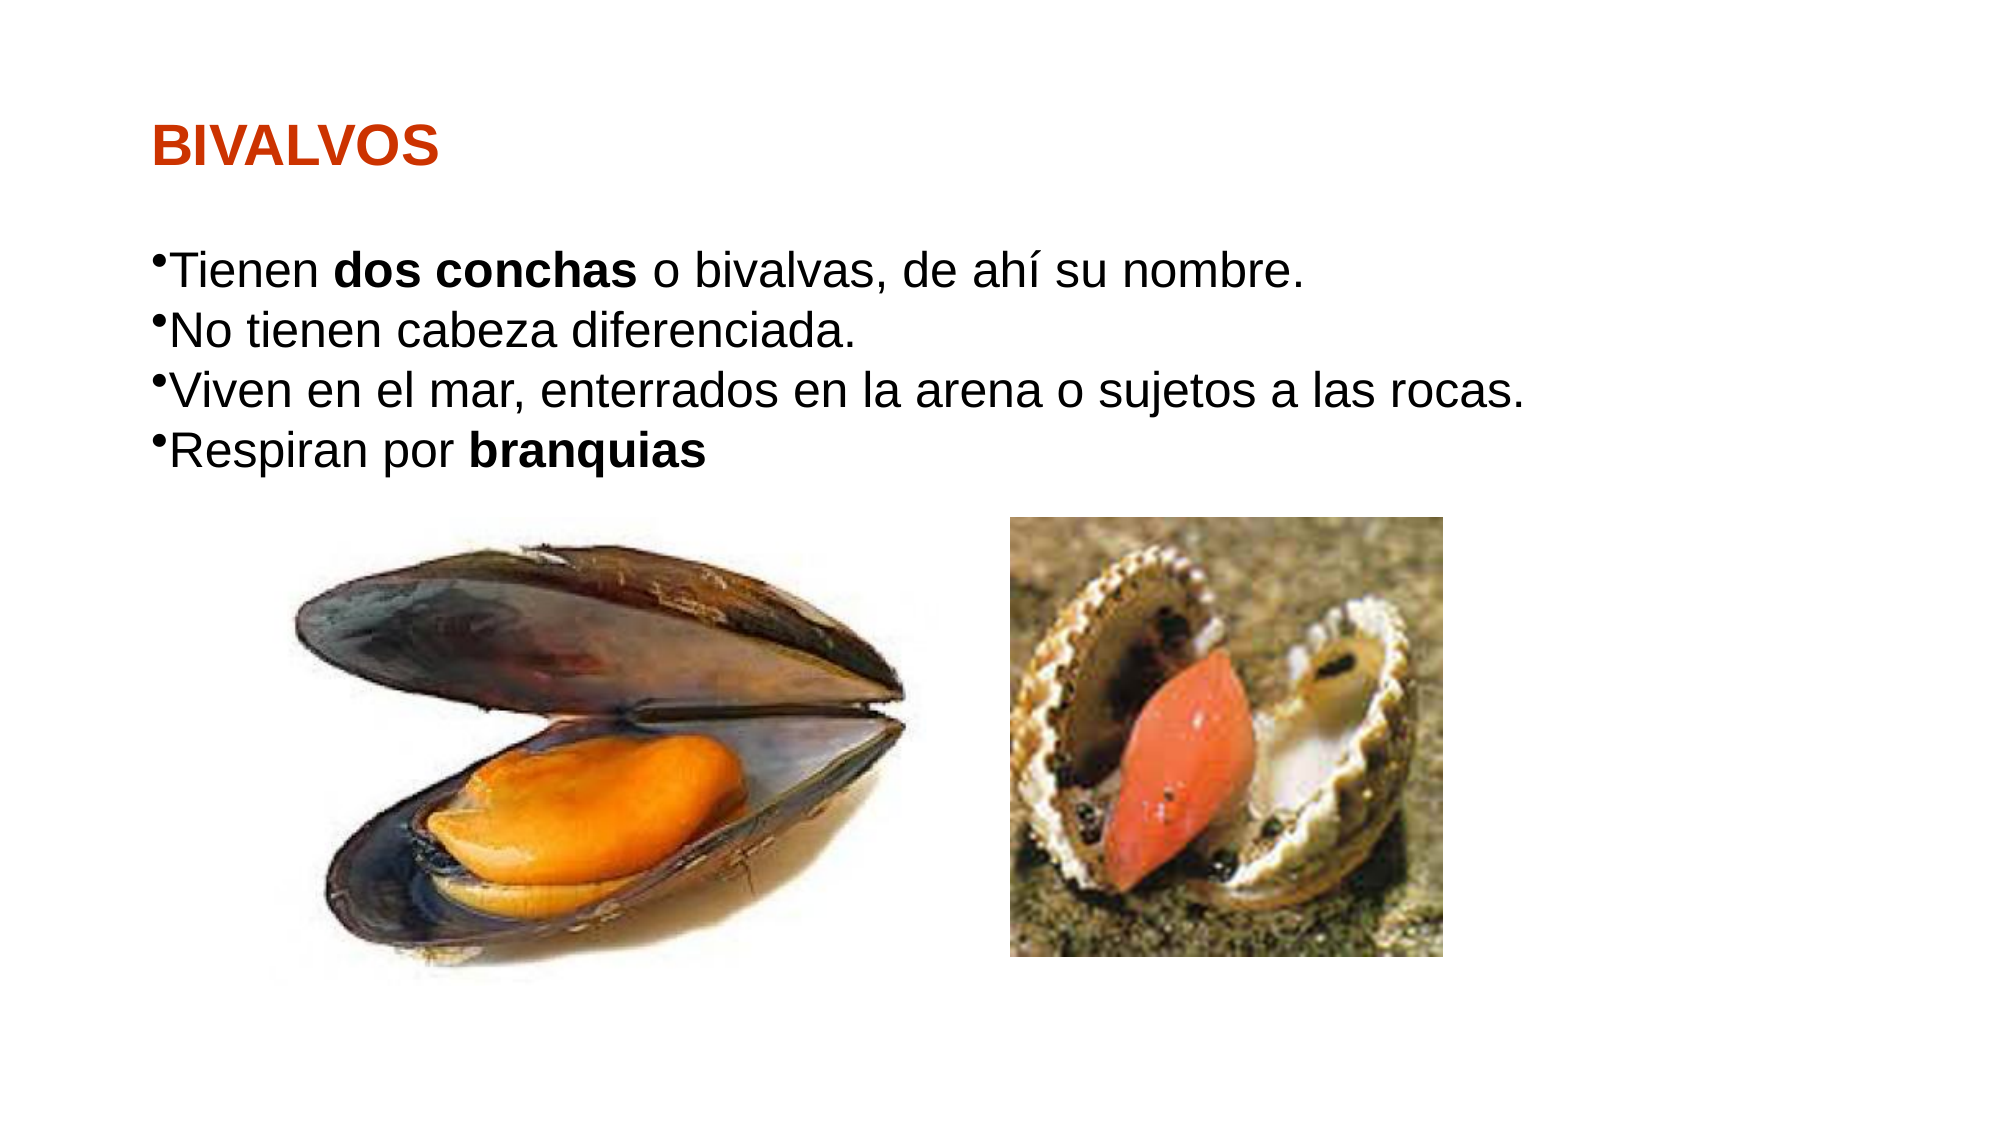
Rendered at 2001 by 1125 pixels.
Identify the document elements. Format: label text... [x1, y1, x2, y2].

picture [1010, 517, 1443, 957]
text_box BIVALVOS Tienen dos conchas o bivalvas, de ahí su nombre. No tienen cabeza diferenciada. Viven en el mar, enterrados en la arena o sujetos a las rocas. Respiran por branquias [136, 99, 1695, 485]
picture [250, 517, 939, 986]
